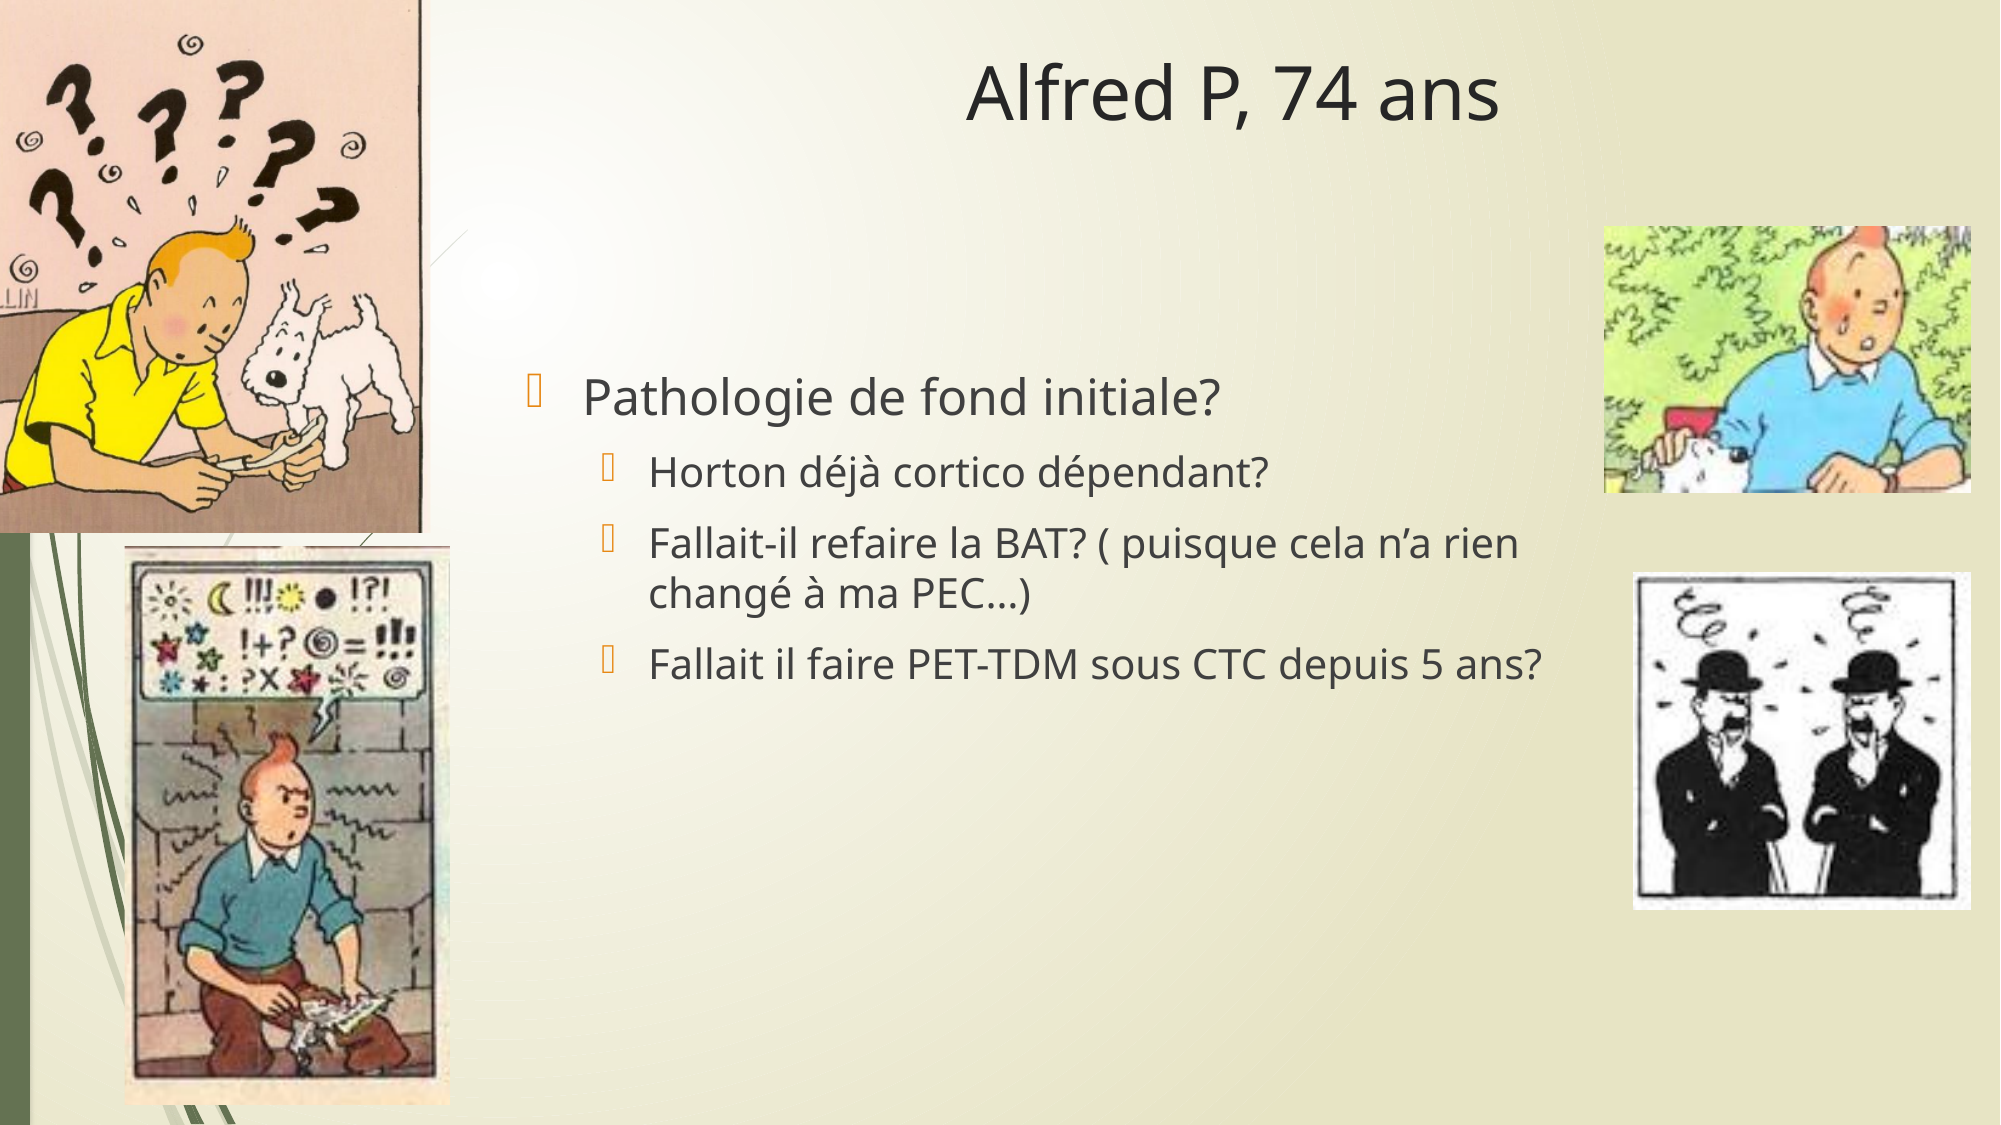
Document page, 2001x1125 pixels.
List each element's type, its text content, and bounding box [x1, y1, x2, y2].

picture [1604, 225, 1971, 494]
title Alfred P, 74 ans [503, 37, 1966, 248]
picture [124, 546, 451, 1105]
picture [0, 0, 431, 533]
list Pathologie de fond initiale? Horton déjà cortico dépendant? Fallait-il refaire la BAT? ( puisque cela n’a rien changé à ma PEC…) Fallait il faire PET-TDM sous CTC depuis 5 ans? [511, 357, 1562, 768]
picture [1633, 572, 1971, 910]
